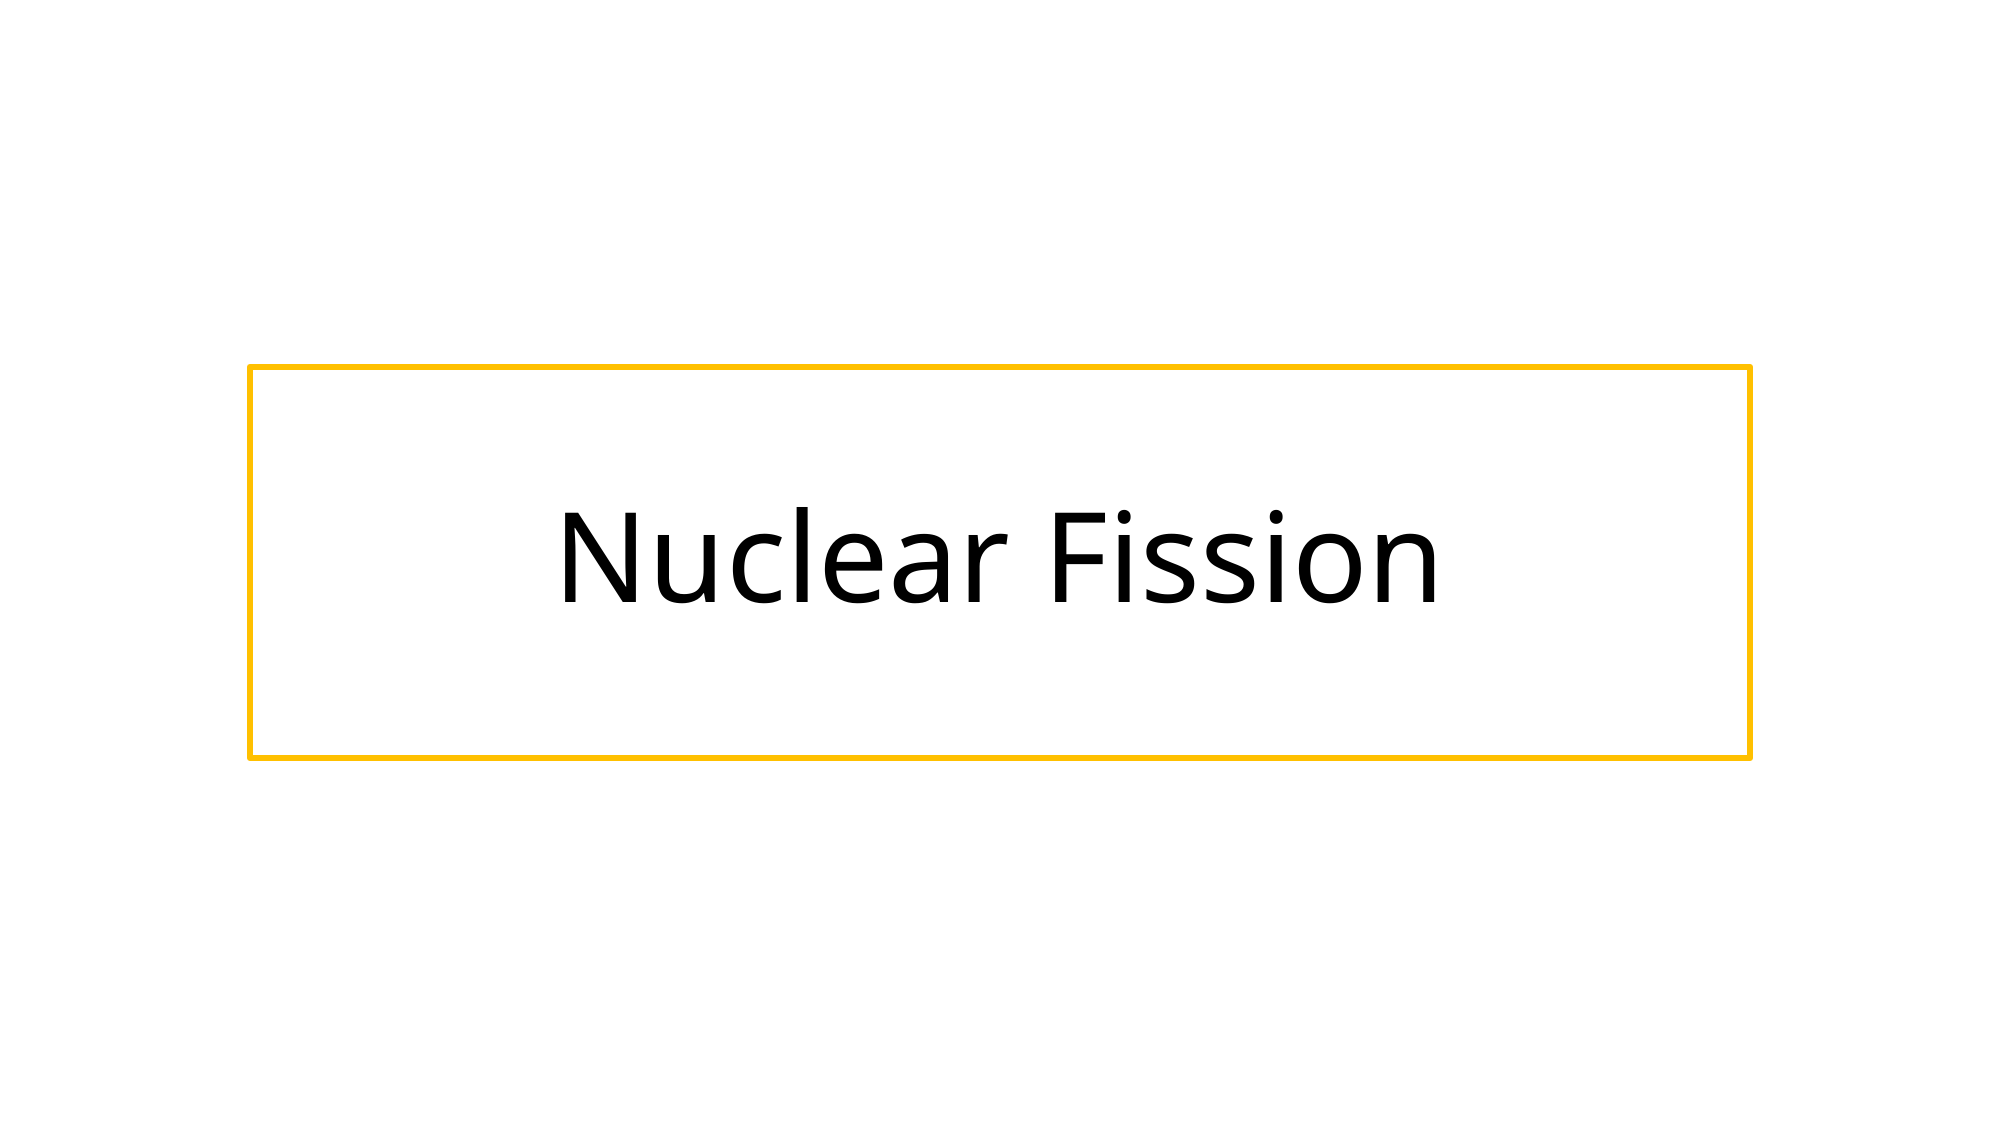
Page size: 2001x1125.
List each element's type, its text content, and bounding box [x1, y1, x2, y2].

title Nuclear Fission [249, 366, 1750, 759]
